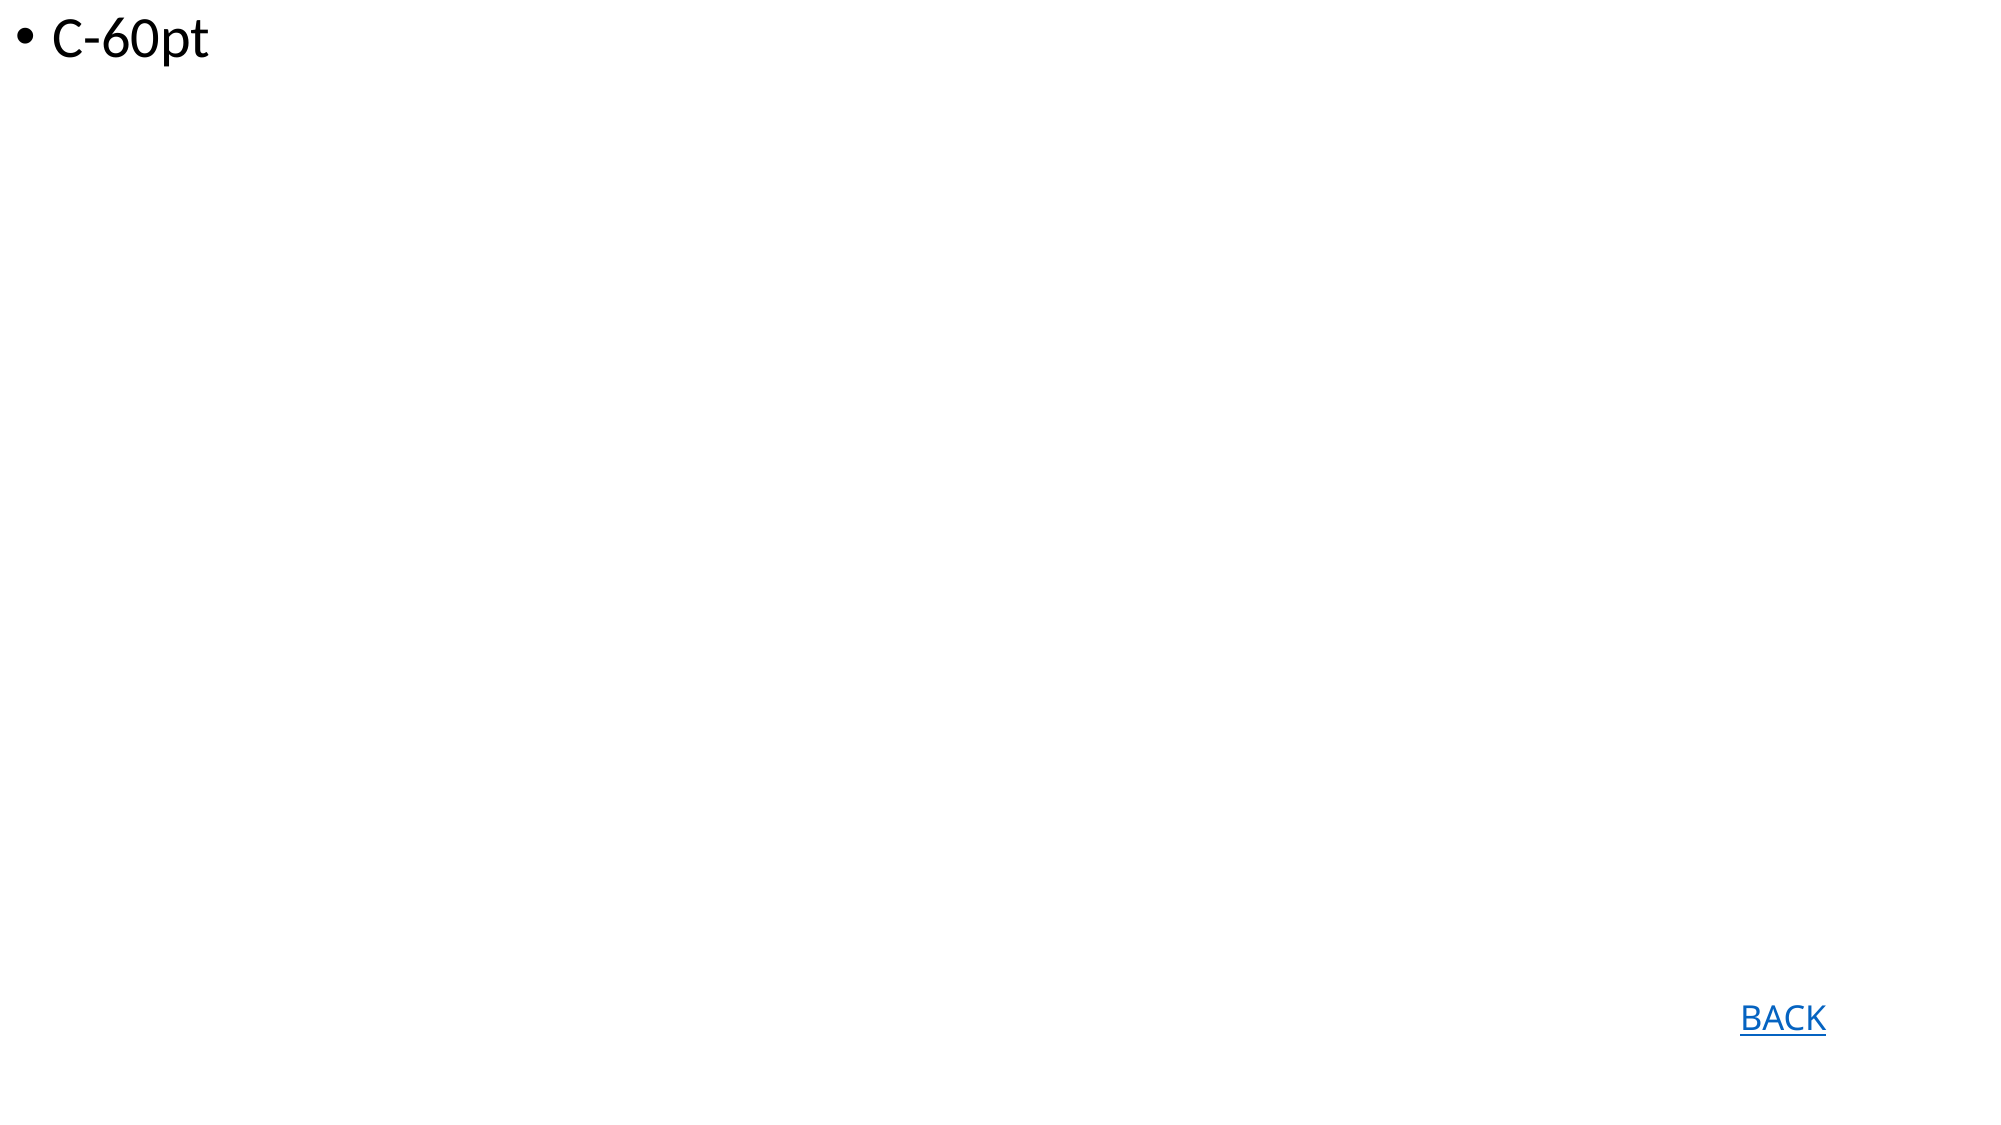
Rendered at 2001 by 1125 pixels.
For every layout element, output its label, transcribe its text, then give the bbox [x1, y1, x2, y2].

text_box BACK [1724, 989, 1911, 1048]
list C-60pt [0, 0, 247, 83]
